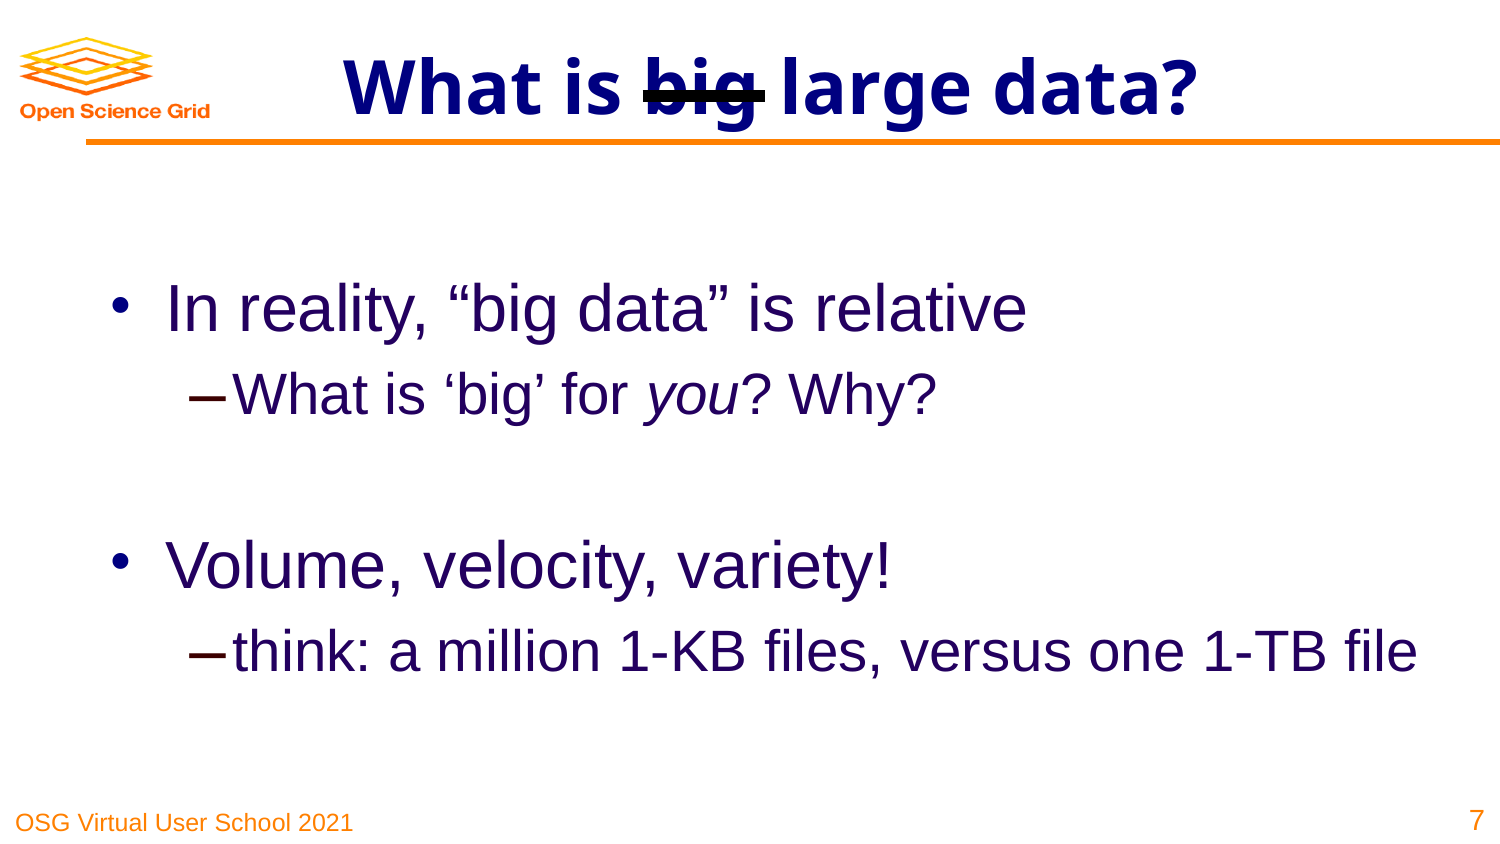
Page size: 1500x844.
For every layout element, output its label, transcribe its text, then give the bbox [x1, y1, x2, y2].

picture [0, 20, 201, 134]
title What is big large data? [201, 14, 1342, 155]
slide_number 7 [1431, 787, 1500, 844]
list In reality, “big data” is relative What is ‘big’ for you? Why? Volume, velocity, variety! think: a million 1-KB files, versus one 1-TB file [93, 164, 1446, 741]
